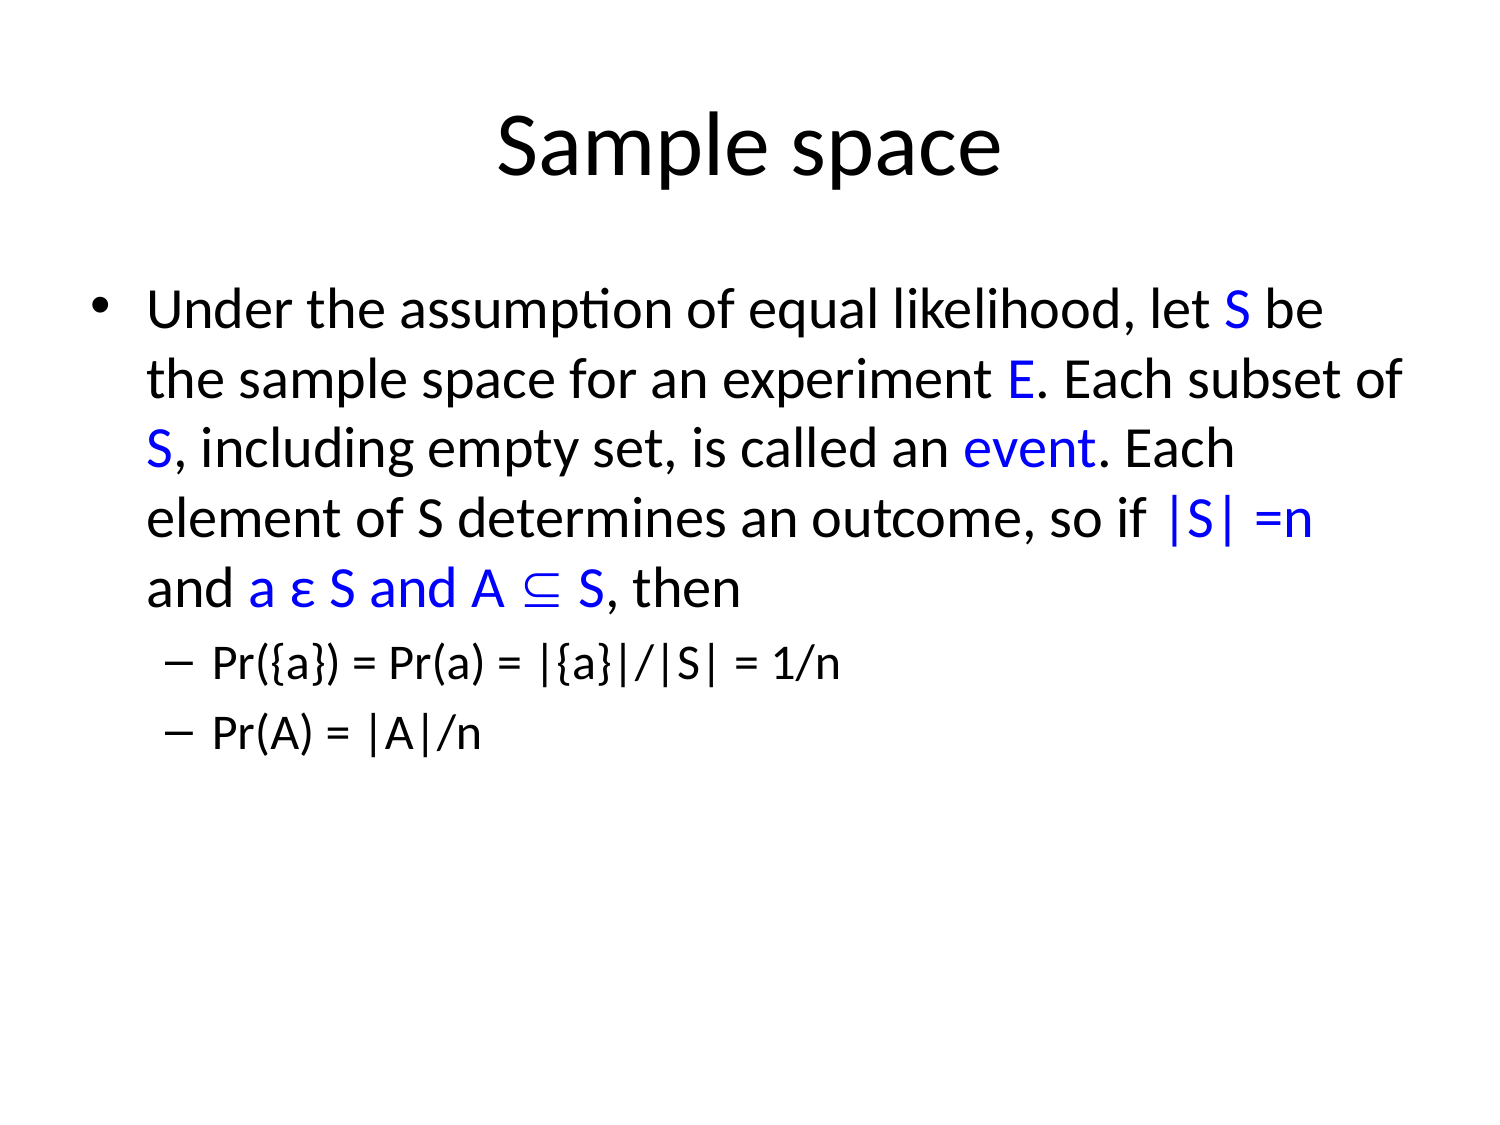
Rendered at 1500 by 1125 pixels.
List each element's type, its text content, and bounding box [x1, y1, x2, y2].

list Under the assumption of equal likelihood, let S be the sample space for an experiment E. Each subset of S, including empty set, is called an event. Each element of S determines an outcome, so if |S| =n and a ε S and A  S, then Pr({a}) = Pr(a) = |{a}|/|S| = 1/n Pr(A) = |A|/n [75, 262, 1425, 1005]
title Sample space [75, 45, 1425, 233]
